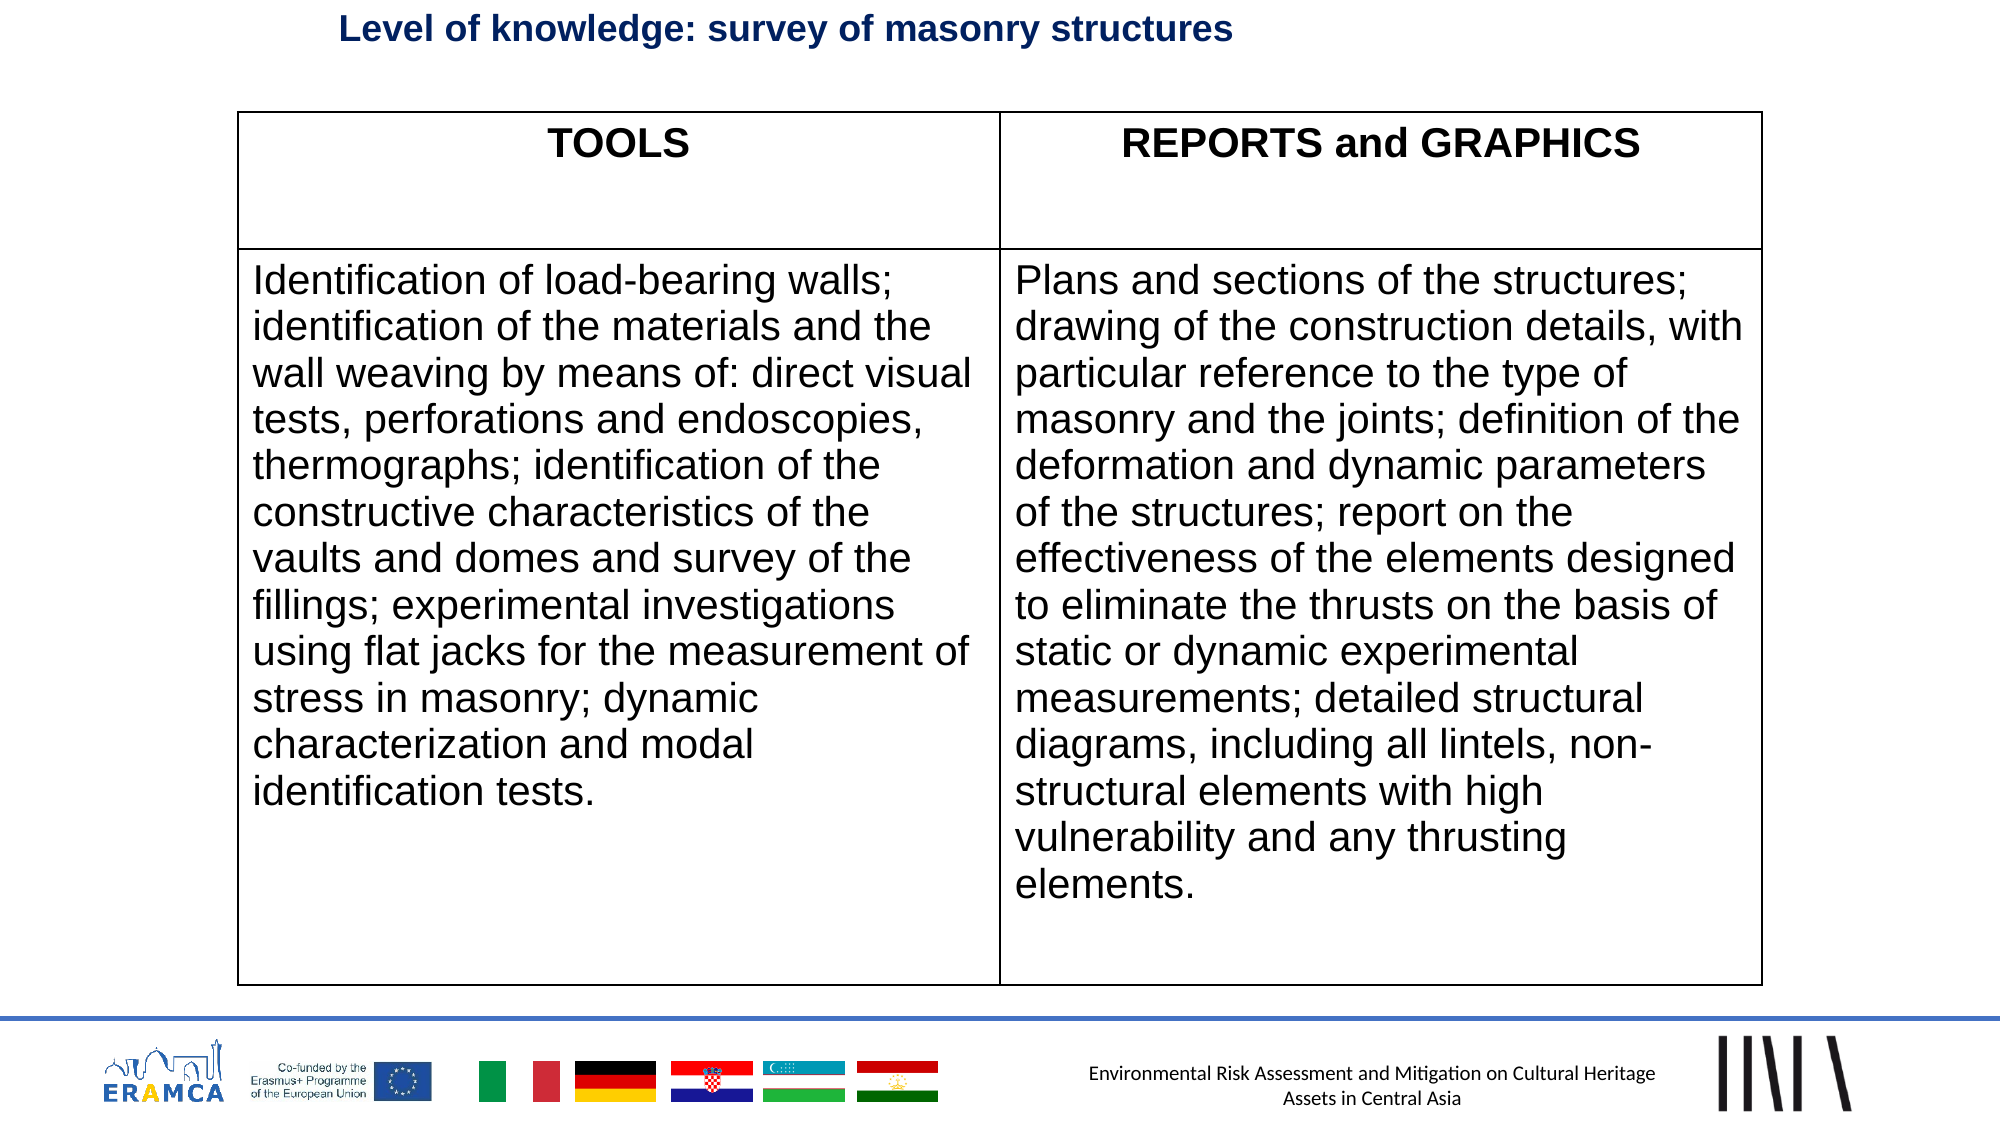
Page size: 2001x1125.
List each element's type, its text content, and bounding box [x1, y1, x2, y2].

table_cell Identification of load-bearing walls; identification of the materials and the wall weaving by means of: direct visual tests, perforations and endoscopies, thermographs; identification of the constructive characteristics of the vaults and domes and survey of the fillings; experimental investigations using flat jacks for the measurement of stress in masonry; dynamic characterization and modal identification tests. [239, 250, 999, 984]
table_header TOOLS [239, 113, 999, 248]
picture [104, 1039, 224, 1102]
table_cell Plans and sections of the structures; drawing of the construction details, with particular reference to the type of masonry and the joints; definition of the deformation and dynamic parameters of the structures; report on the effectiveness of the elements designed to eliminate the thrusts on the basis of static or dynamic experimental measurements; detailed structural diagrams, including all lintels, non-structural elements with high vulnerability and any thrusting elements. [1001, 250, 1761, 984]
table_header REPORTS and GRAPHICS [1001, 113, 1761, 248]
picture [671, 1061, 753, 1102]
picture [479, 1061, 560, 1102]
picture [249, 1061, 432, 1102]
picture [575, 1061, 656, 1102]
picture [857, 1061, 938, 1102]
text_box Level of knowledge: survey of masonry structures [186, 0, 1386, 99]
picture [1713, 1021, 1863, 1125]
picture [763, 1061, 845, 1102]
